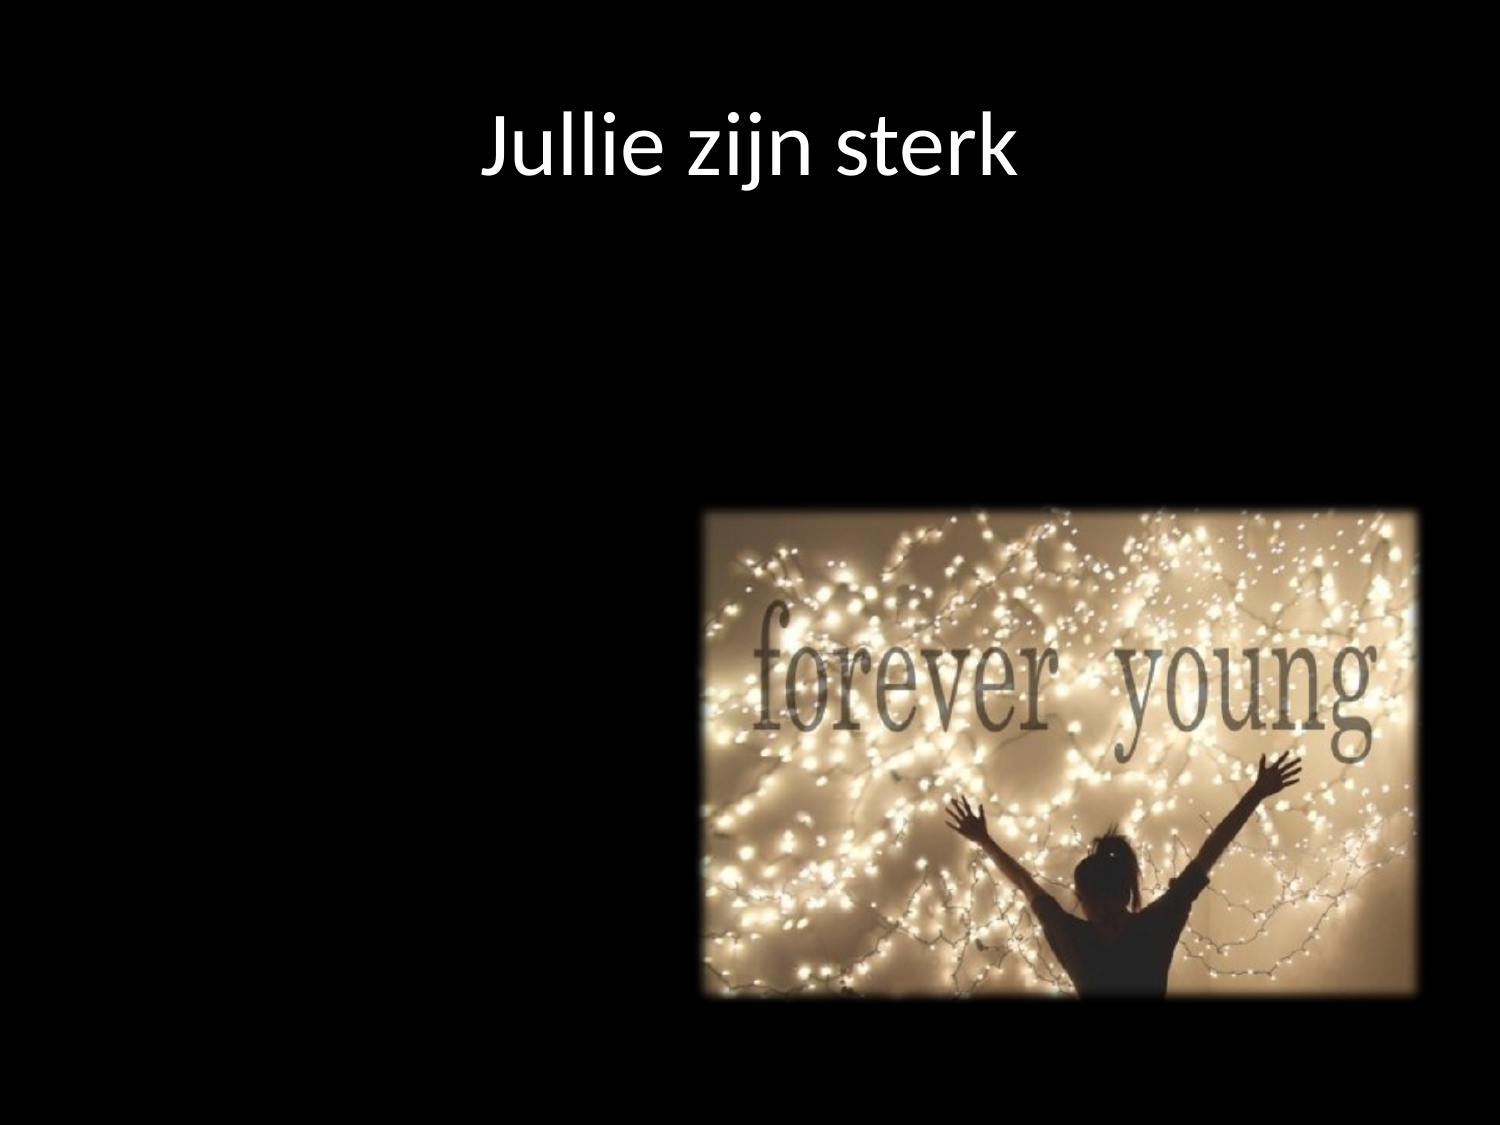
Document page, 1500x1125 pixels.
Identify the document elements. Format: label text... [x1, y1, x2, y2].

list [75, 262, 1425, 1005]
title Jullie zijn sterk [75, 45, 1425, 233]
picture [693, 501, 1426, 1006]
